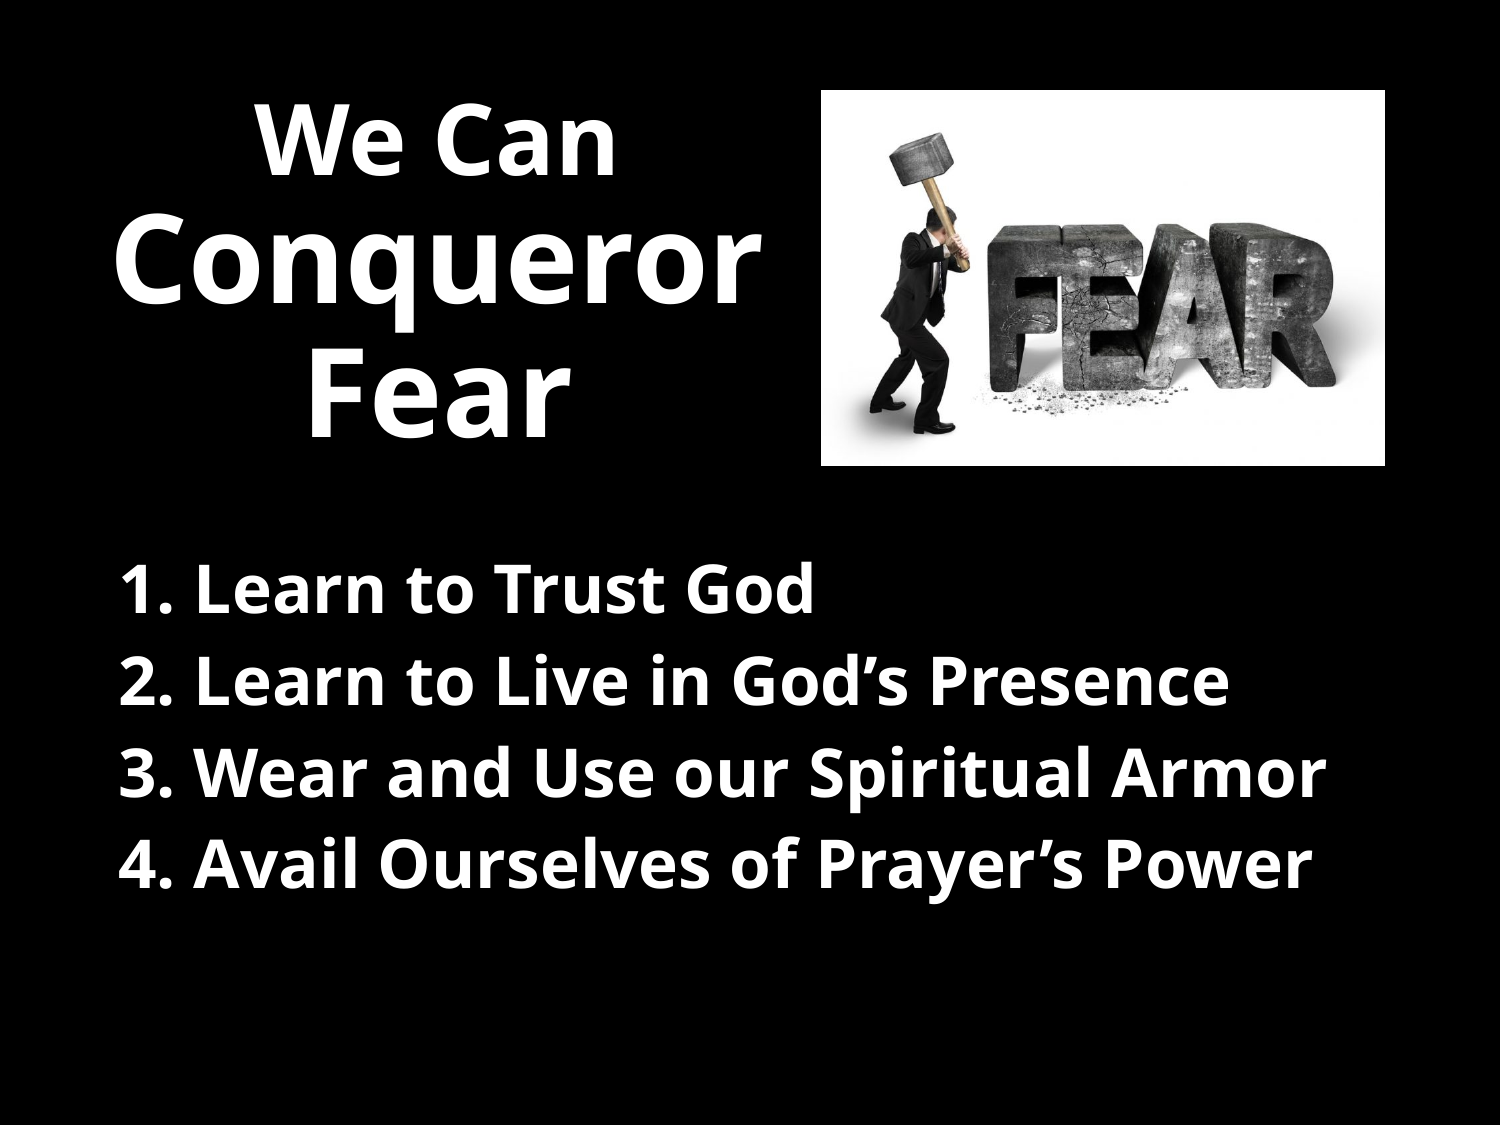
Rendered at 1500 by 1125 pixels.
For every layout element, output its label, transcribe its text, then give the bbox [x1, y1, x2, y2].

title We Can Conqueror Fear [90, 59, 784, 495]
list Learn to Trust God Learn to Live in God’s Presence Wear and Use our Spiritual Armor Avail Ourselves of Prayer’s Power [103, 548, 1397, 1014]
picture [820, 89, 1385, 467]
